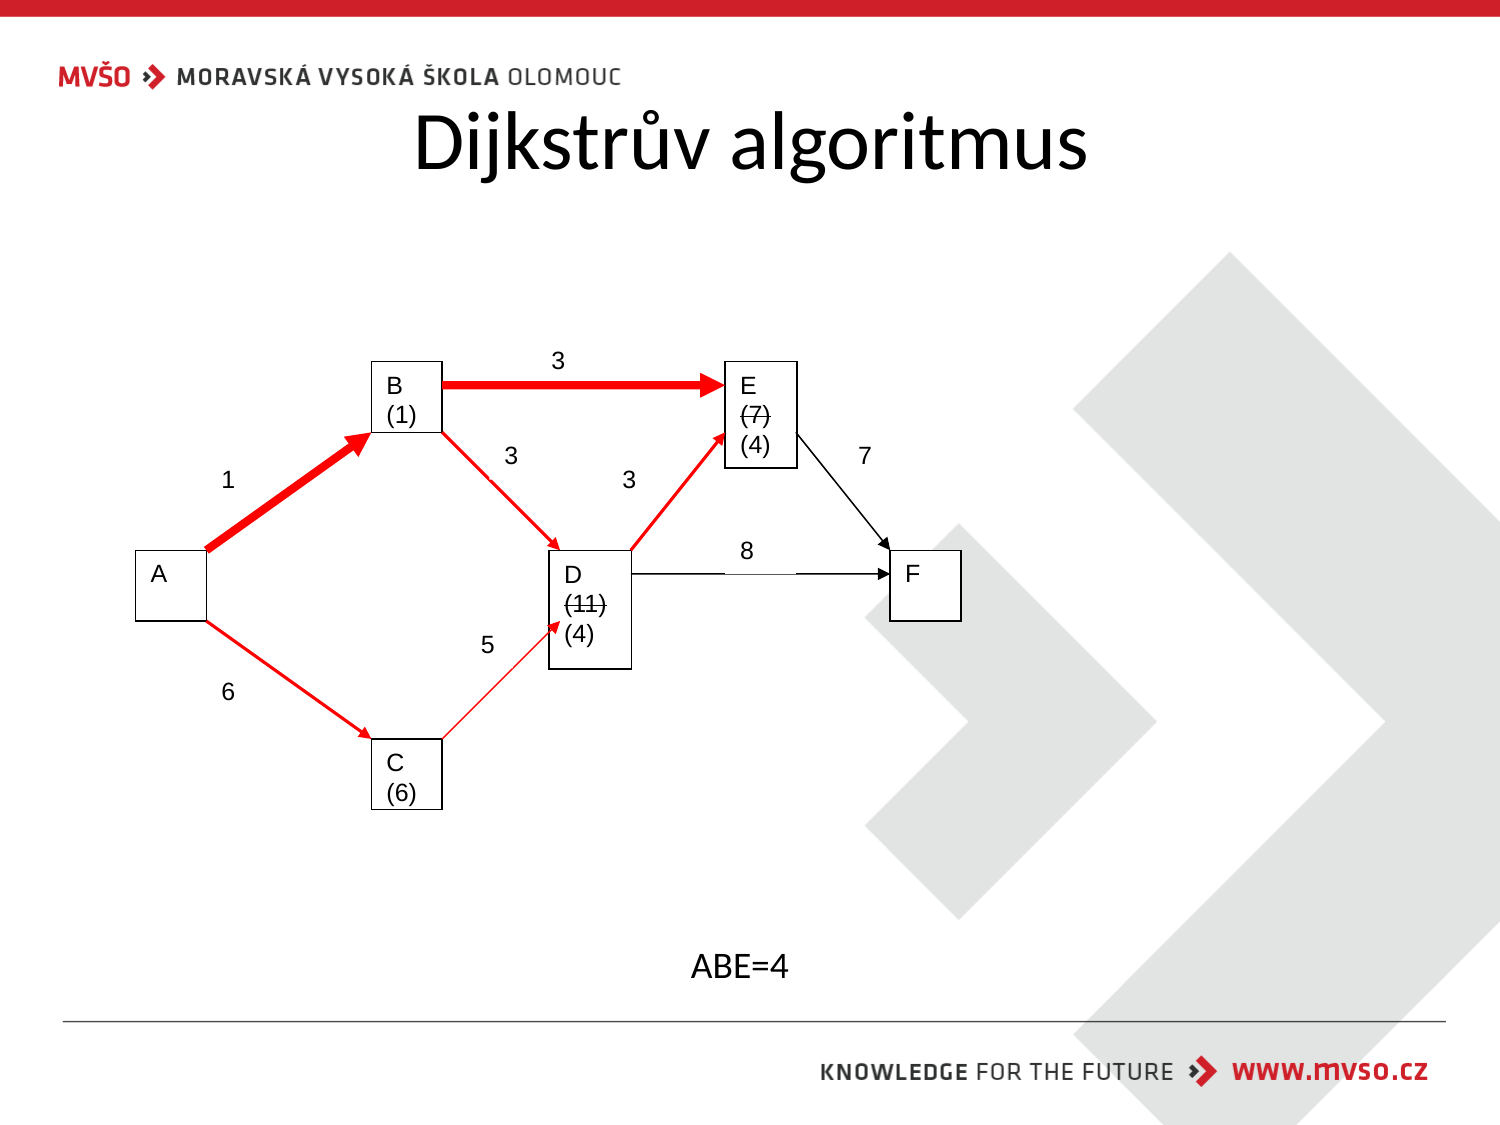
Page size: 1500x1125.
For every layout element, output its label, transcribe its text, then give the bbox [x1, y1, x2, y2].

text_box Dijkstrův algoritmus [76, 42, 1427, 231]
title ABE=4 [64, 869, 1415, 1058]
picture [0, 0, 1500, 1125]
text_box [64, 337, 1245, 857]
